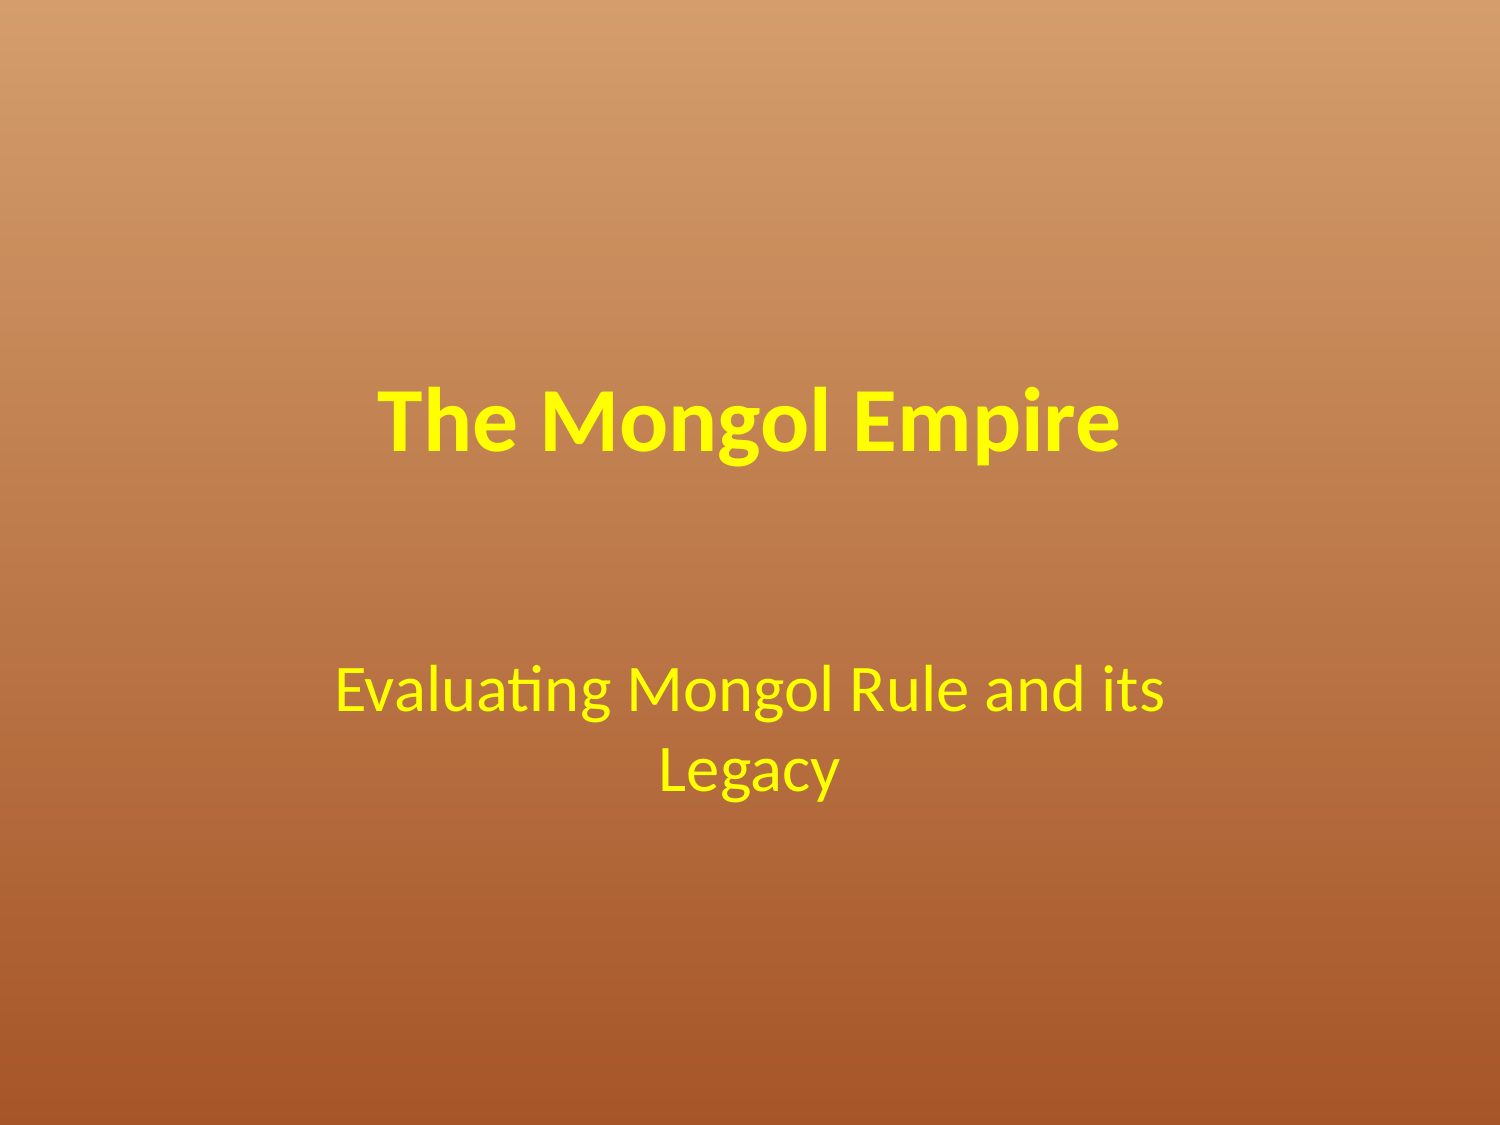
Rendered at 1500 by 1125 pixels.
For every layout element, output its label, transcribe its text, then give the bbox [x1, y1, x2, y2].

title The Mongol Empire [112, 349, 1388, 591]
subtitle Evaluating Mongol Rule and its Legacy [225, 637, 1275, 925]
